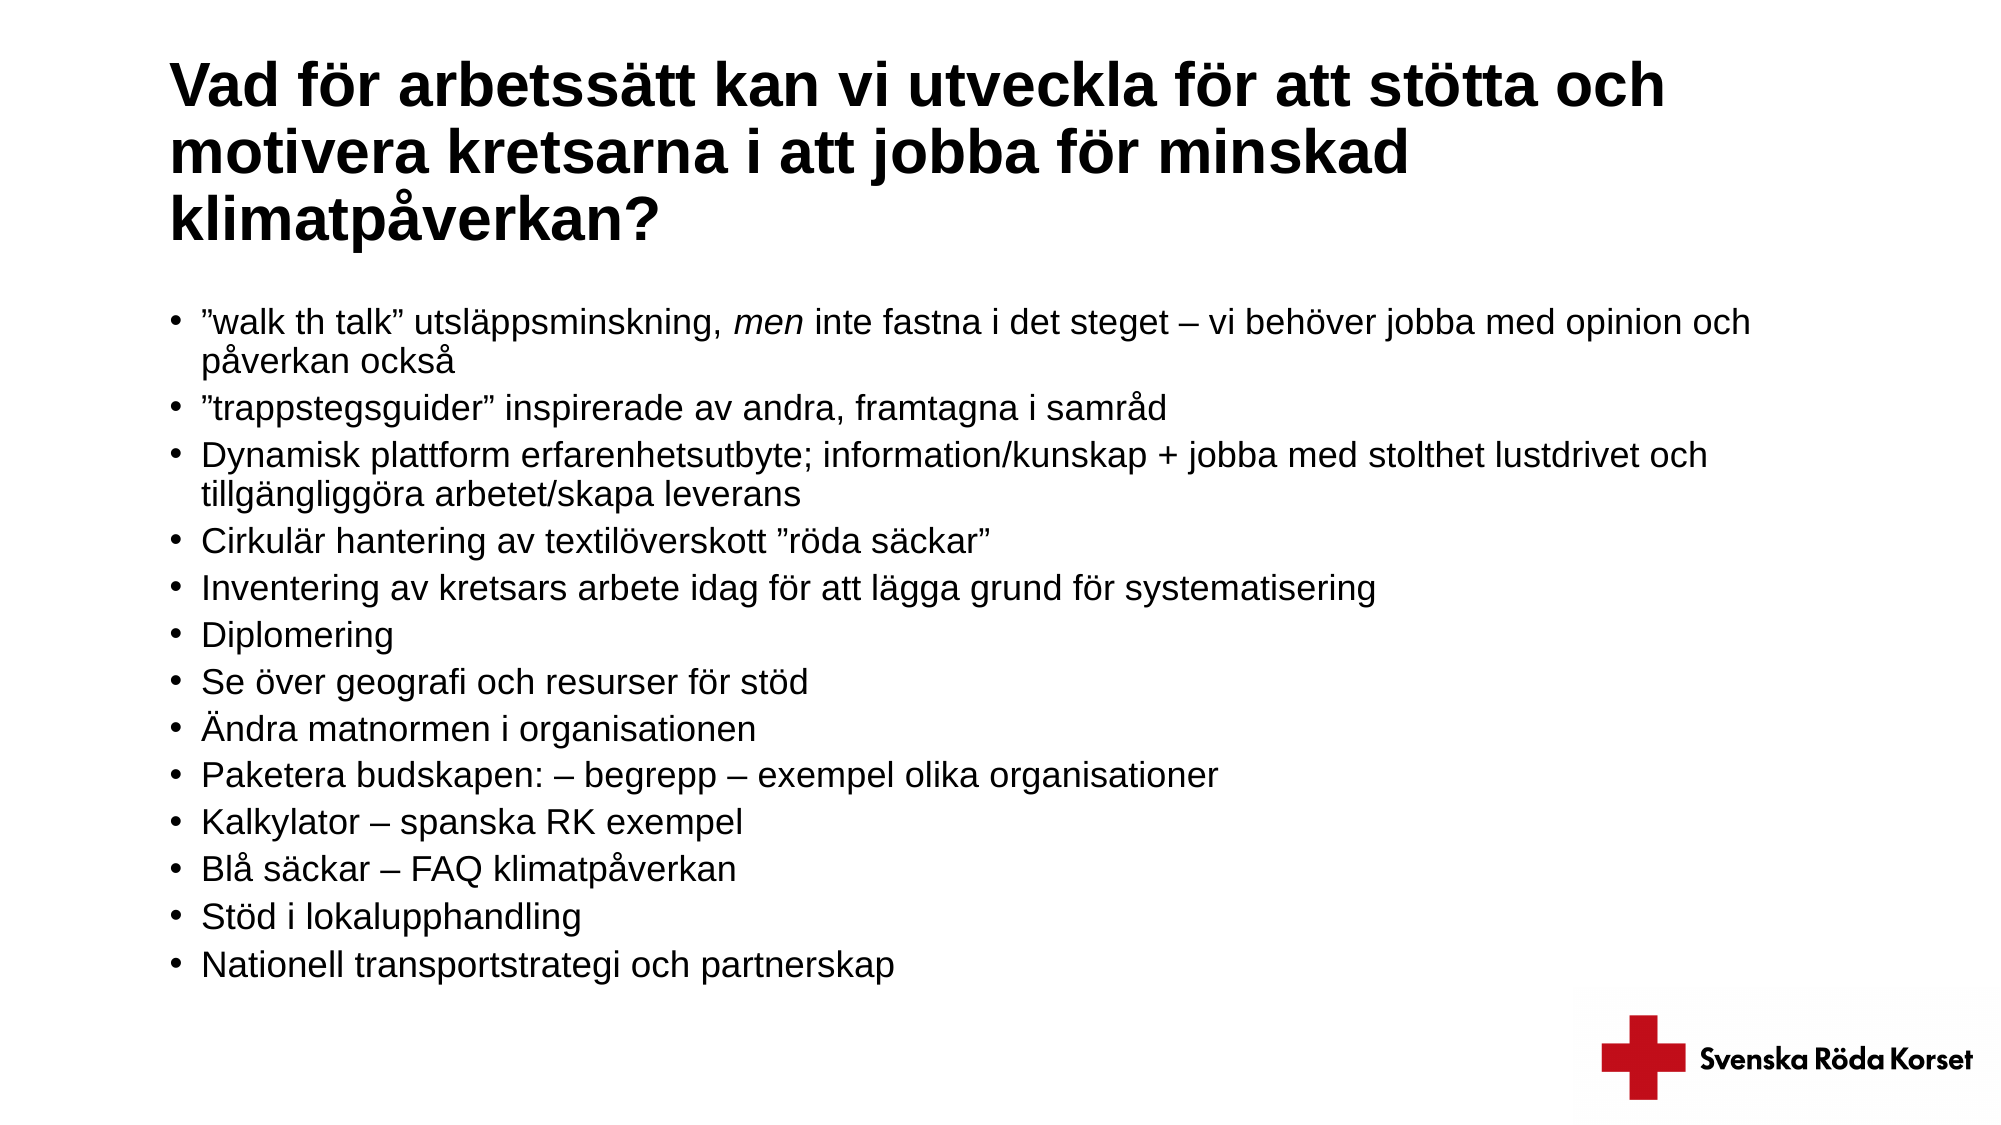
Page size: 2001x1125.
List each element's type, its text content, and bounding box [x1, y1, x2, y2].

picture [1573, 987, 2001, 1125]
title Vad för arbetssätt kan vi utveckla för att stötta och motivera kretsarna i att jobba för minskad klimatpåverkan? [154, 44, 1846, 262]
list ”walk th talk” utsläppsminskning, men inte fastna i det steget – vi behöver jobba med opinion och påverkan också ”trappstegsguider” inspirerade av andra, framtagna i samråd Dynamisk plattform erfarenhetsutbyte; information/kunskap + jobba med stolthet lustdrivet och tillgängliggöra arbetet/skapa leverans Cirkulär hantering av textilöverskott ”röda säckar” Inventering av kretsars arbete idag för att lägga grund för systematisering Diplomering Se över geografi och resurser för stöd Ändra matnormen i organisationen Paketera budskapen: – begrepp – exempel olika organisationer Kalkylator – spanska RK exempel Blå säckar – FAQ klimatpåverkan Stöd i lokalupphandling Nationell transportstrategi och partnerskap [154, 295, 1846, 994]
